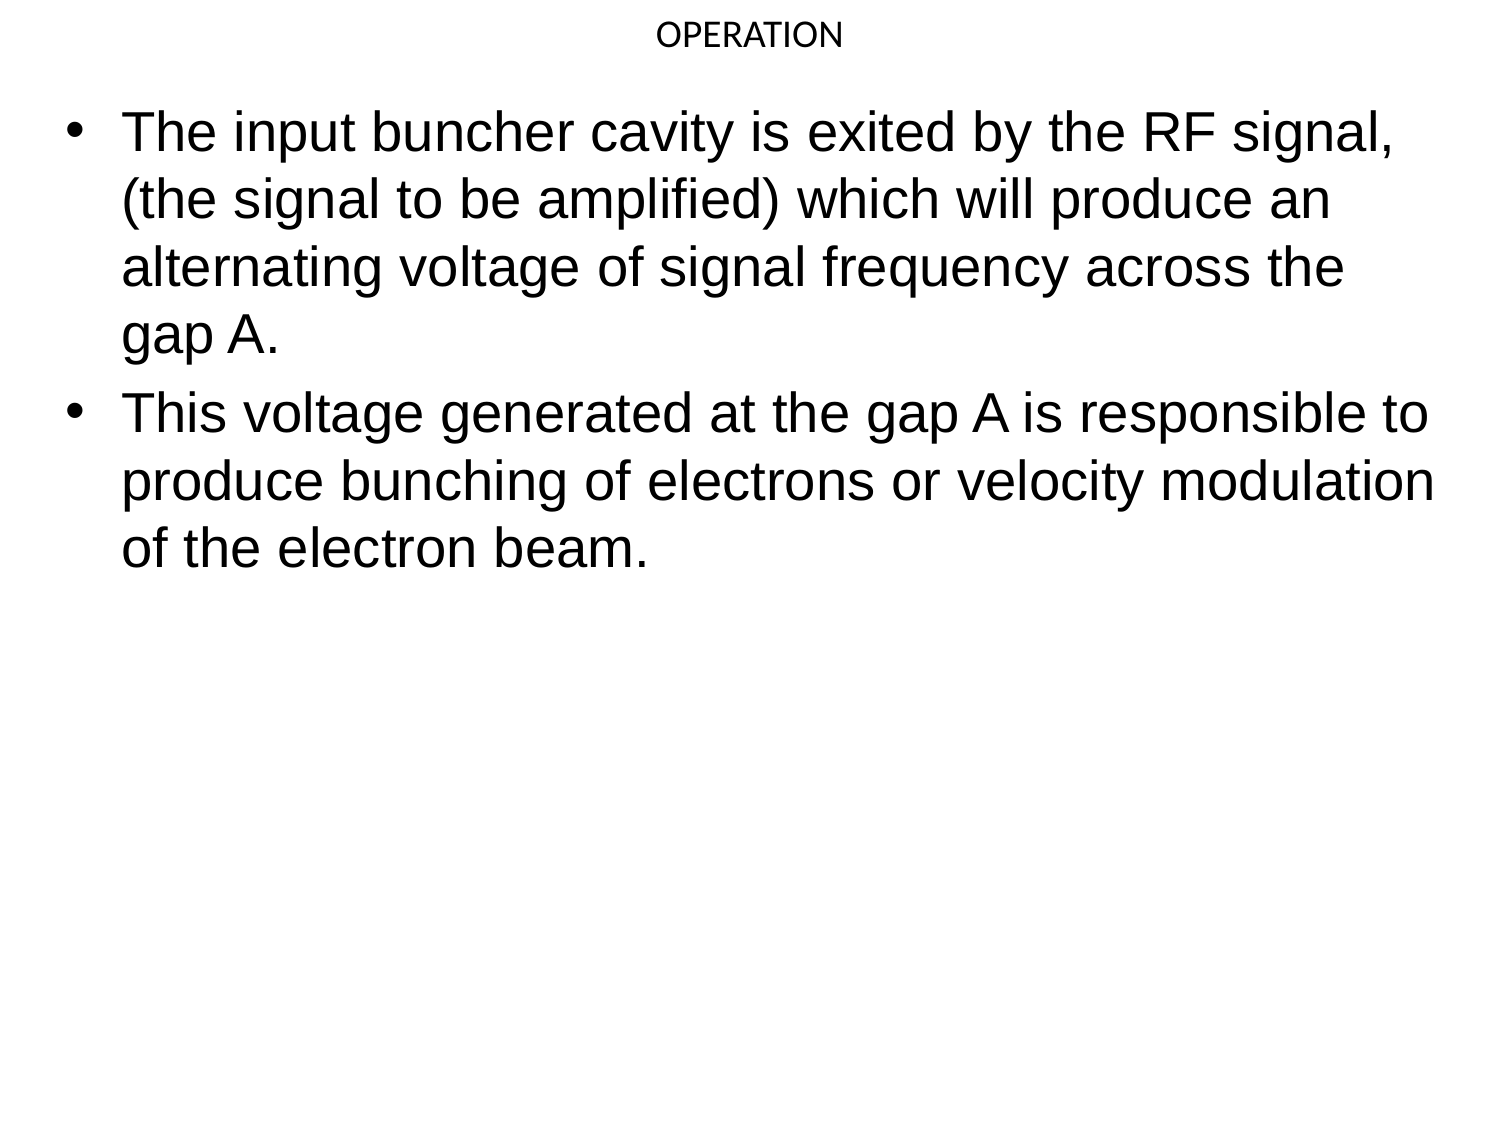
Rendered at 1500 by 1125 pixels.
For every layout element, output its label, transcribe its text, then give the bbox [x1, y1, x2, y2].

title OPERATION [75, 0, 1425, 63]
list The input buncher cavity is exited by the RF signal, (the signal to be amplified) which will produce an alternating voltage of signal frequency across the gap A. This voltage generated at the gap A is responsible to produce bunching of electrons or velocity modulation of the electron beam. [50, 87, 1463, 1088]
